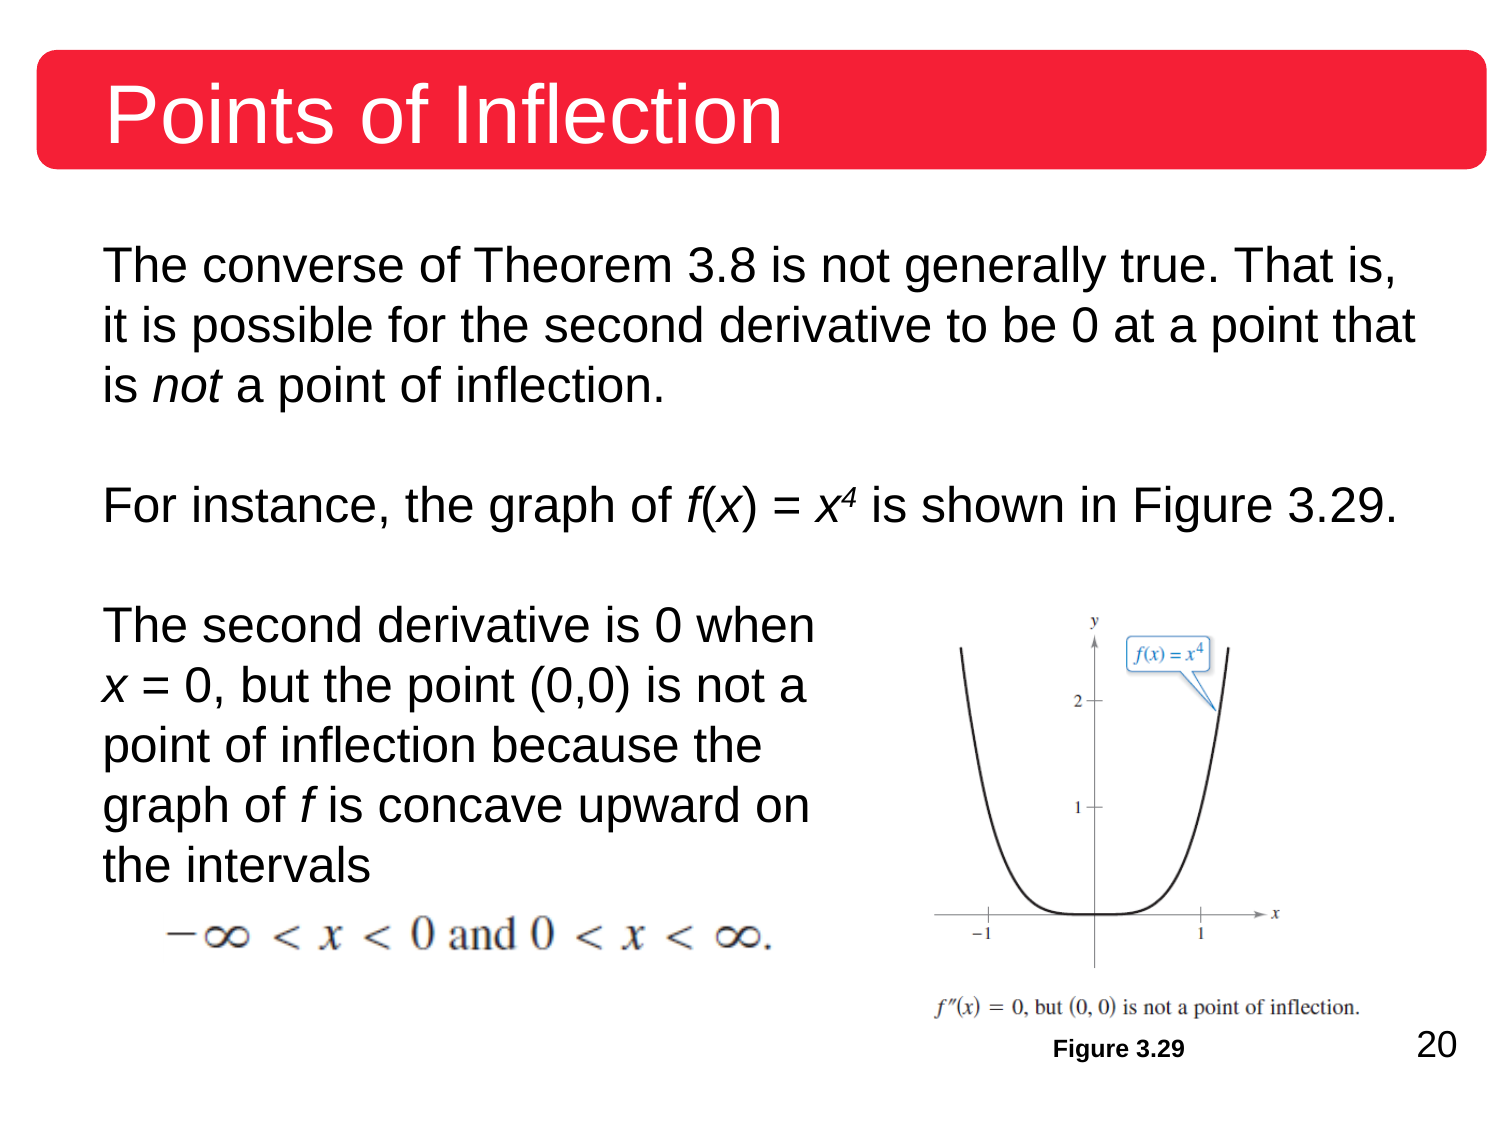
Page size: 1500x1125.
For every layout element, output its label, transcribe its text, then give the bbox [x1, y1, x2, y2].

picture [899, 612, 1376, 1024]
text_box Figure 3.29 [1038, 1032, 1201, 1070]
picture [162, 912, 792, 963]
text_box Points of Inflection [89, 52, 1440, 165]
text_box The converse of Theorem 3.8 is not generally true. That is, it is possible for the second derivative to be 0 at a point that is not a point of inflection. For instance, the graph of f(x) = x4 is shown in Figure 3.29. The second derivative is 0 when x = 0, but the point (0,0) is not a point of inflection because the graph of f is concave upward on the intervals [87, 224, 1450, 900]
